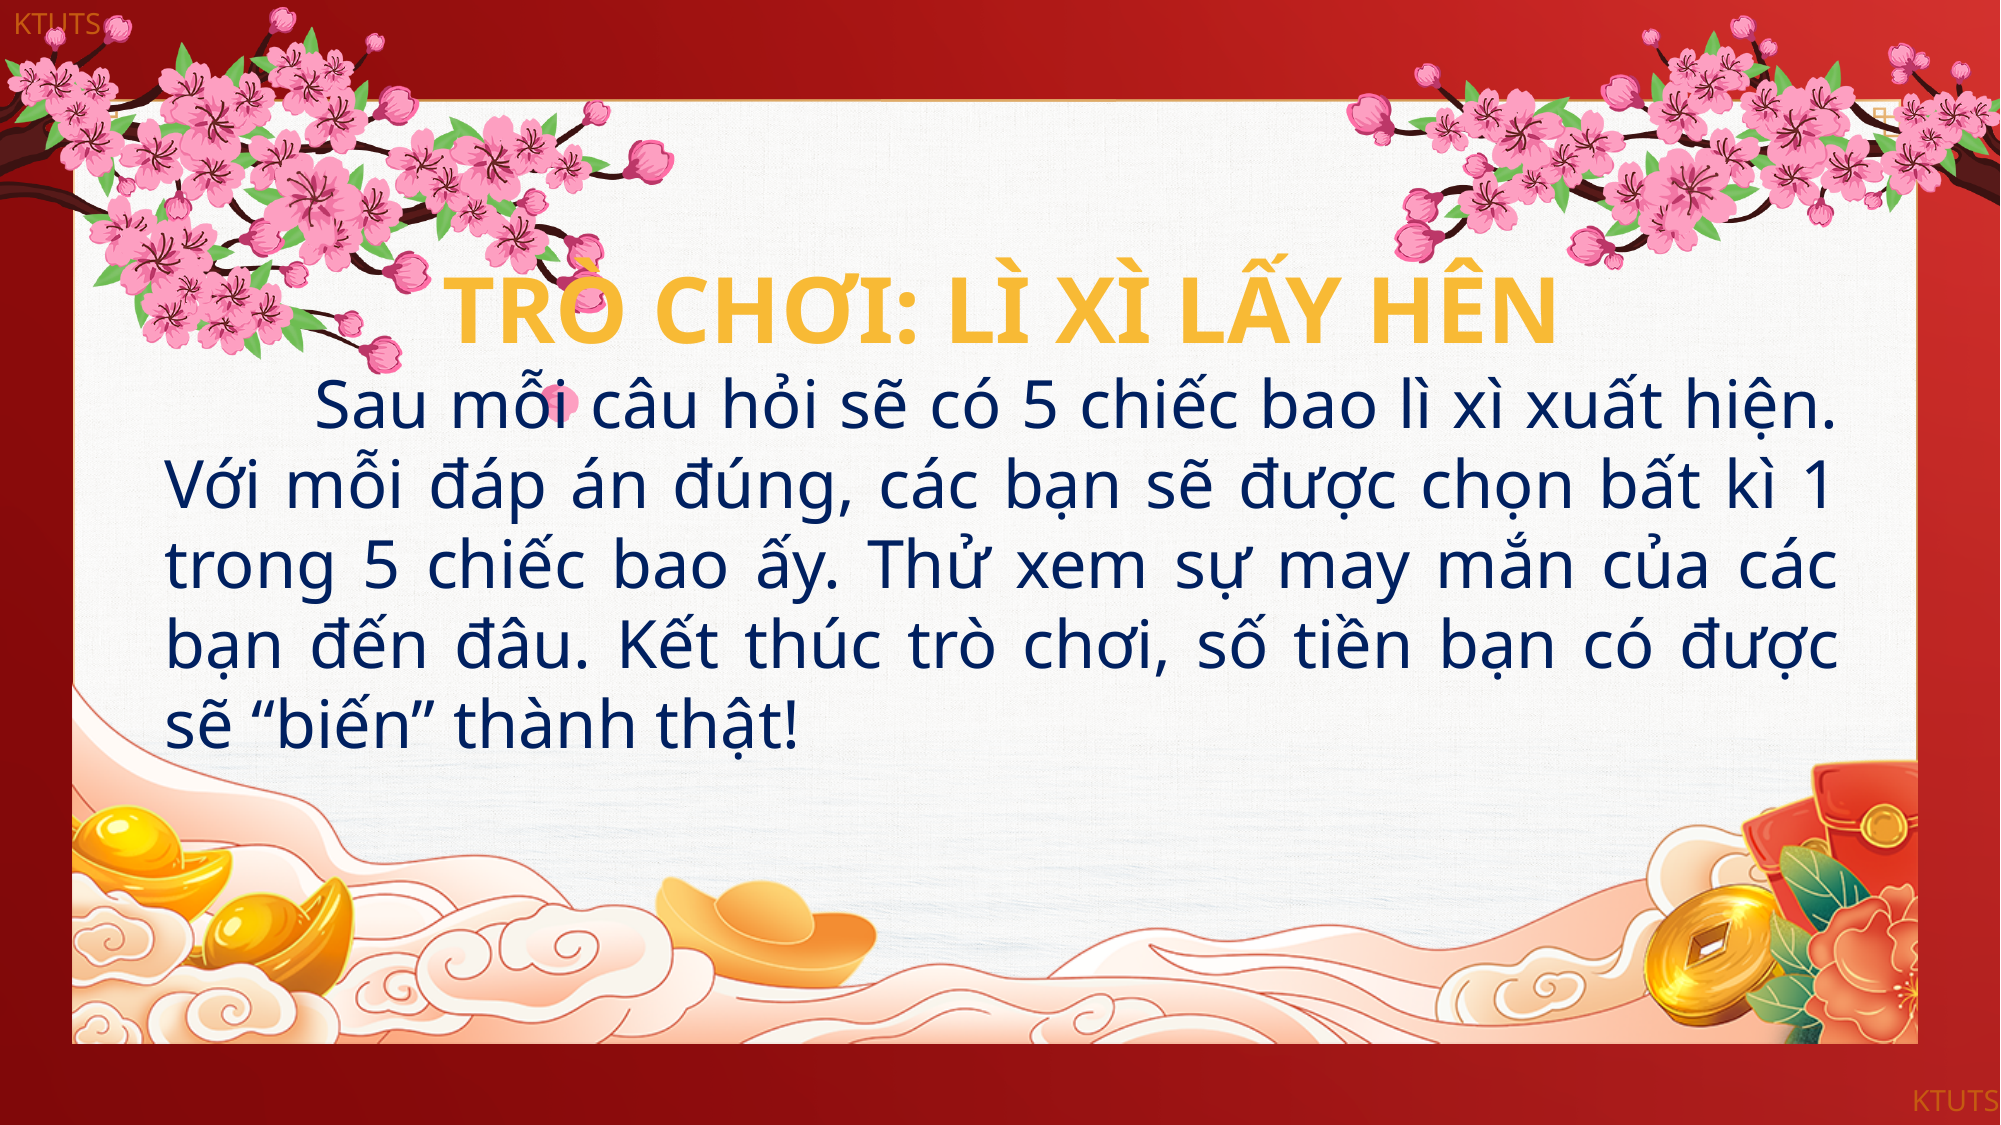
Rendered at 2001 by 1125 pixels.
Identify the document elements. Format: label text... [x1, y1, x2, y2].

text_box TRÒ CHƠI: LÌ XÌ LẤY HÊN Sau mỗi câu hỏi sẽ có 5 chiếc bao lì xì xuất hiện. Với mỗi đáp án đúng, các bạn sẽ được chọn bất kì 1 trong 5 chiếc bao ấy. Thử xem sự may mắn của các bạn đến đâu. Kết thúc trò chơi, số tiền bạn có được sẽ “biến” thành thật! [150, 244, 1856, 633]
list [72, 633, 1918, 1044]
picture [0, 0, 2000, 1125]
